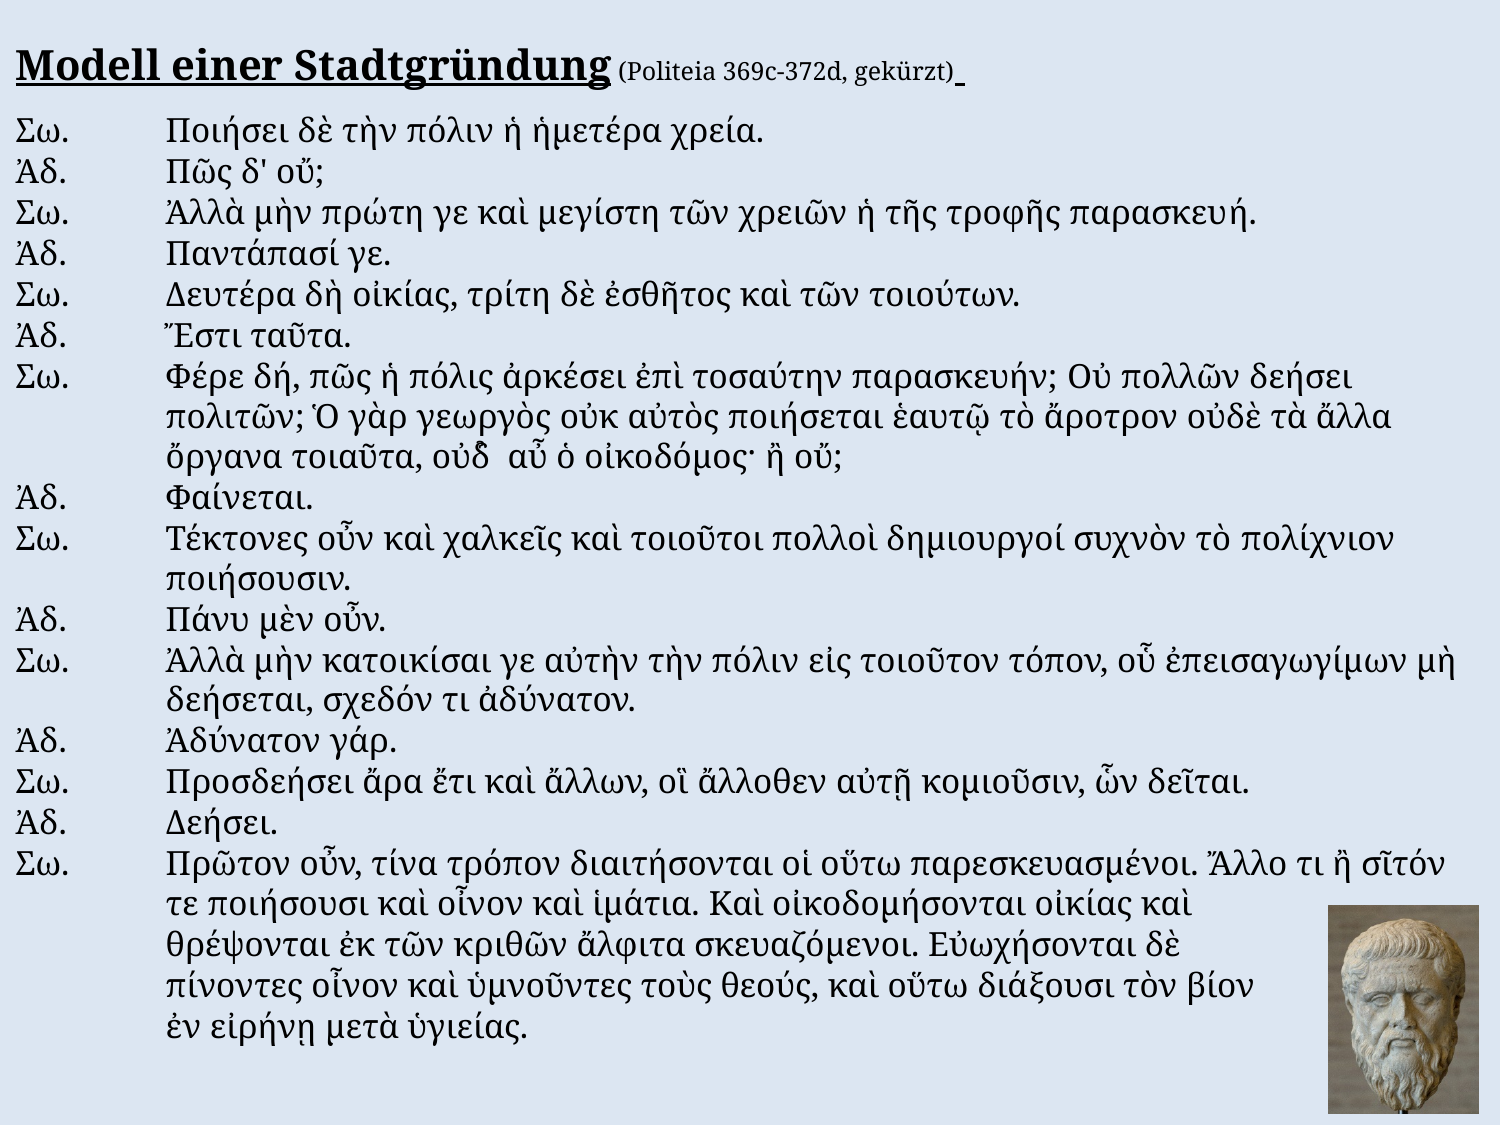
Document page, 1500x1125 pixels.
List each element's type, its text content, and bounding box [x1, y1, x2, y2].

picture [1328, 904, 1479, 1114]
text_box Modell einer Stadtgründung (Politeia 369c-372d, gekürzt) Σω. Ποιήσει δὲ τὴν πόλιν ἡ ἡμετέρα χρεία. Ἀδ. Πῶς δ' οὔ; Σω. Ἀλλὰ μὴν πρώτη γε καὶ μεγίστη τῶν χρειῶν ἡ τῆς τροφῆς παρασκευή. Ἀδ. Παντάπασί γε. Σω. Δευτέρα δὴ οἰκίας, τρίτη δὲ ἐσθῆτος καὶ τῶν τοιούτων. Ἀδ. Ἔστι ταῦτα. Σω. Φέρε δή, πῶς ἡ πόλις ἀρκέσει ἐπὶ τοσαύτην παρασκευήν; Οὐ πολλῶν δεήσει πολιτῶν; Ὁ γὰρ γεωργὸς οὐκ αὐτὸς ποιήσεται ἑαυτῷ τὸ ἄροτρον οὐδὲ τὰ ἄλλα ὄργανα τοιαῦτα, οὐδ̉ αὖ ὁ οἰκοδόμος· ἢ οὔ; Ἀδ. Φαίνεται. Σω. Τέκτονες οὖν καὶ χαλκεῖς καὶ τοιοῦτοι πολλοὶ δημιουργοί συχνὸν τὸ πολίχνιον ποιήσουσιν. Ἀδ. Πάνυ μὲν οὖν. Σω. Ἀλλὰ μὴν κατοικίσαι γε αὐτὴν τὴν πόλιν εἰς τοιοῦτον τόπον, οὗ ἐπεισαγωγίμων μὴ δεήσεται, σχεδόν τι ἀδύνατον. Ἀδ. Ἀδύνατον γάρ. Σω. Προσδεήσει ἄρα ἔτι καὶ ἄλλων, οἳ ἄλλοθεν αὐτῇ κομιοῦσιν, ὧν δεῖται. Ἀδ. Δεήσει. Σω. Πρῶτον οὖν, τίνα τρόπον διαιτήσονται οἱ οὕτω παρεσκευασμένοι. Ἄλλο τι ἢ σῖτόν τε ποιήσουσι καὶ οἶνον καὶ ἱμάτια. Καὶ οἰκοδομήσονται οἰκίας καὶ θρέψονται ἐκ τῶν κριθῶν ἄλφιτα σκευαζόμενοι. Εὐωχήσονται δὲ πίνοντες οἶνον καὶ ὑμνοῦντες τοὺς θεούς, καὶ οὕτω διάξουσι τὸν βίον ἐν εἰρήνῃ μετὰ ὑγιείας. [0, 30, 1480, 1053]
